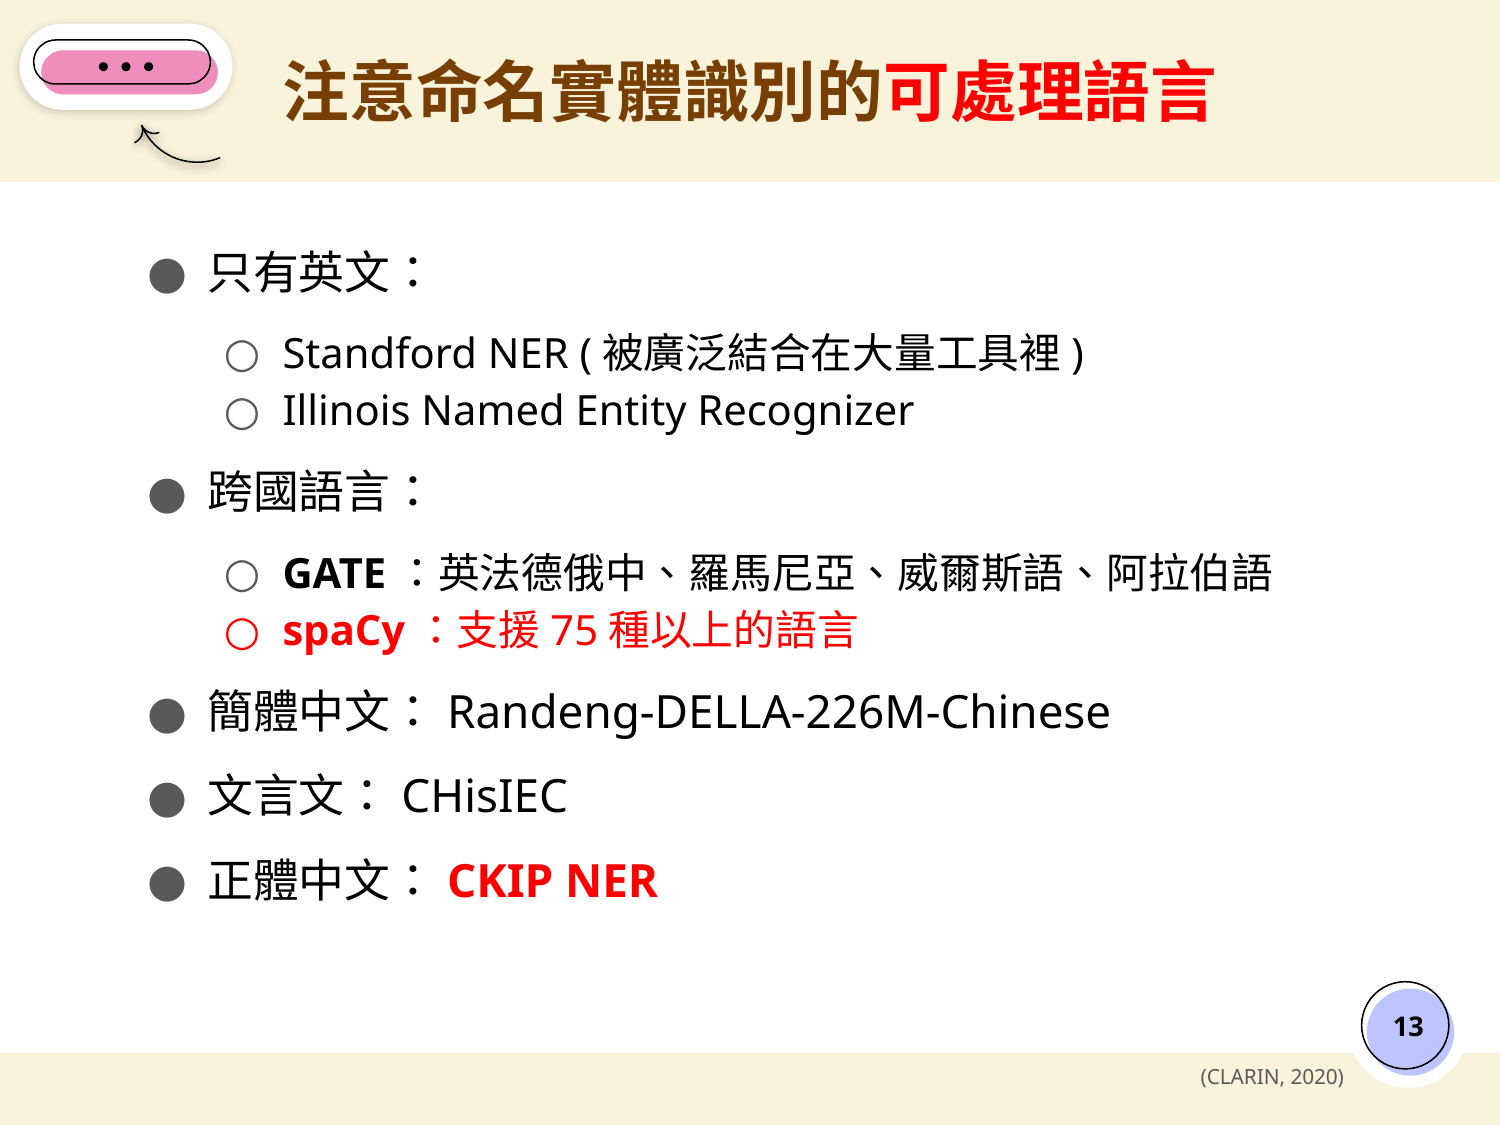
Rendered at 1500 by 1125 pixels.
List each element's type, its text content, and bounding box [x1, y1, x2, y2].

title 注意命名實體識別的可處理語言 [232, 23, 1268, 171]
slide_number ‹#› [1363, 984, 1454, 1071]
list (CLARIN, 2020) [308, 1055, 1344, 1098]
list 只有英文： Standford NER (被廣泛結合在大量工具裡) Illinois Named Entity Recognizer 跨國語言： GATE：英法德俄中、羅馬尼亞、威爾斯語、阿拉伯語 spaCy：支援75種以上的語言 簡體中文：Randeng-DELLA-226M-Chinese 文言文：CHisIEC 正體中文：CKIP NER [117, 220, 1383, 1001]
